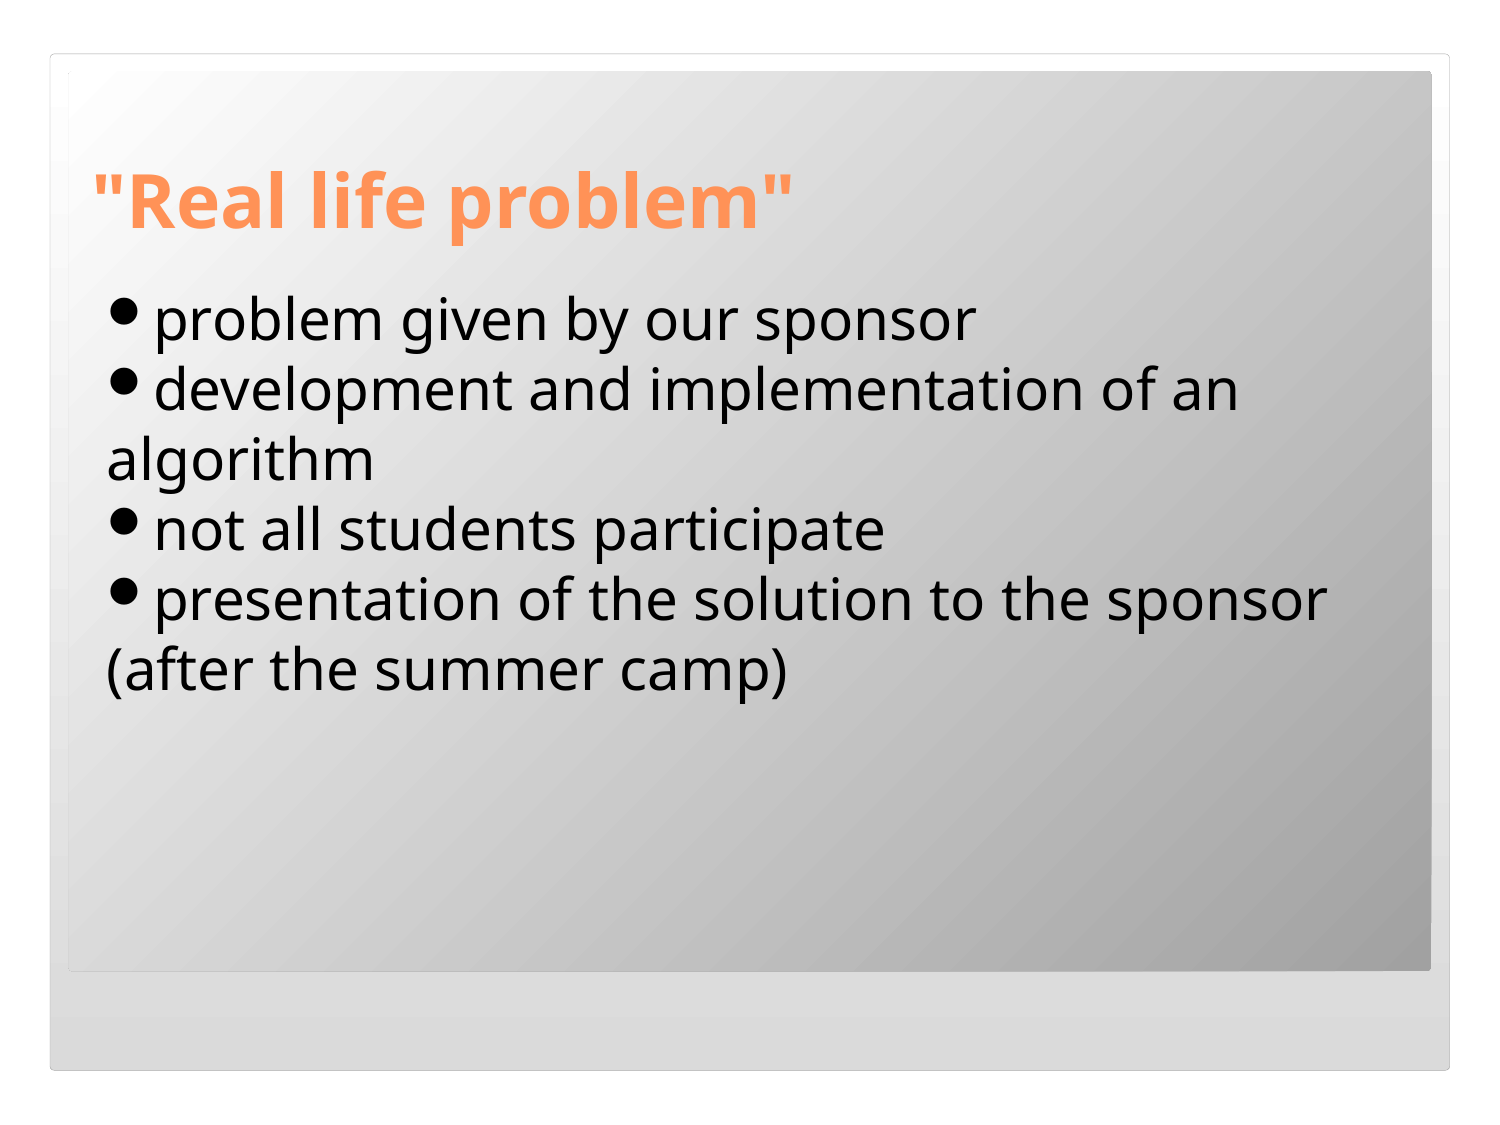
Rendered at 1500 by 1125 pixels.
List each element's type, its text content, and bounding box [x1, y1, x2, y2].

text_box problem given by our sponsor development and implementation of an algorithm not all students participate presentation of the solution to the sponsor (after the summer camp) [76, 267, 1420, 954]
text_box "Real life problem" [76, 78, 1420, 251]
